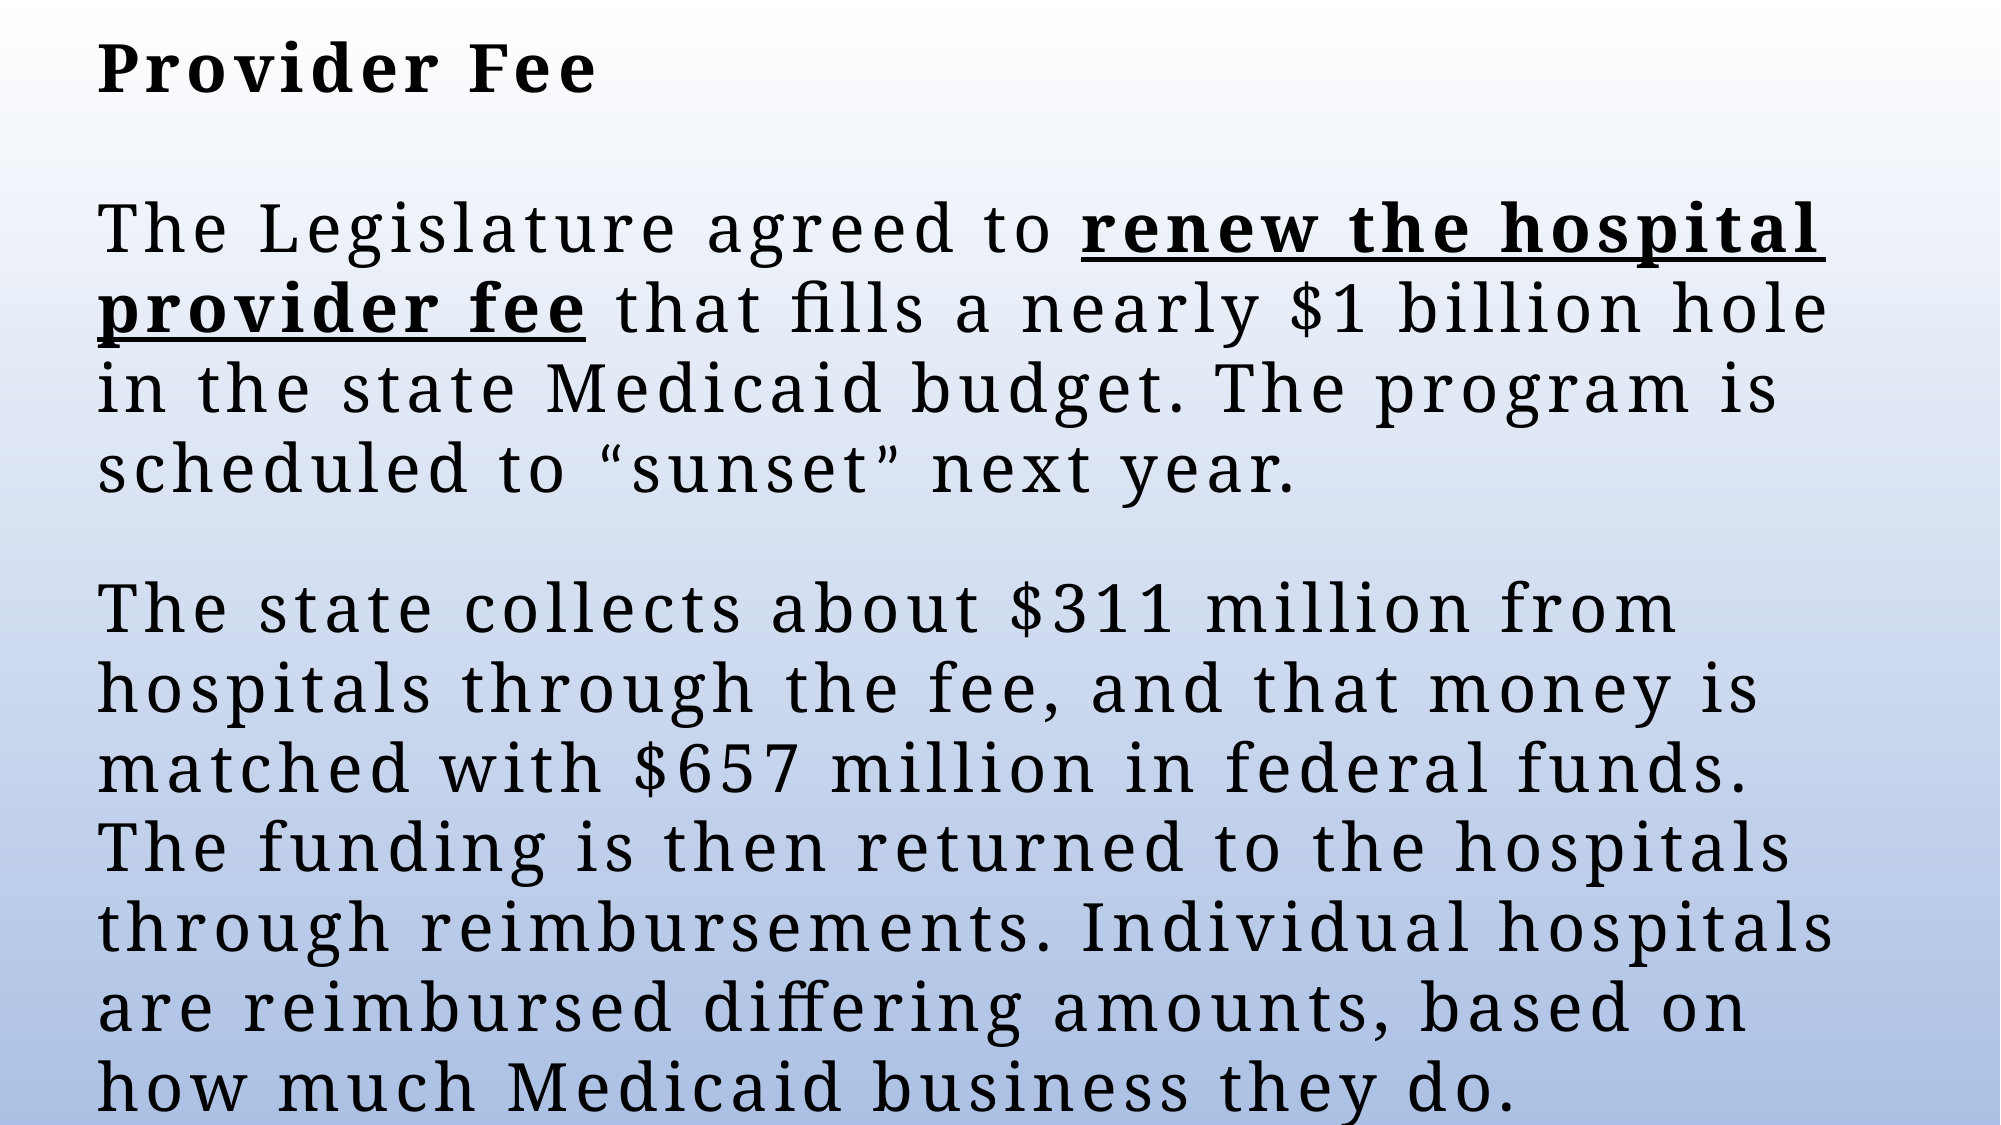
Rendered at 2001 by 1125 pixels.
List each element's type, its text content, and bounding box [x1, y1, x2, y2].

text_box Provider Fee The Legislature agreed to renew the hospital provider fee that fills a nearly $1 billion hole in the state Medicaid budget. The program is scheduled to “sunset” next year. The state collects about $311 million from hospitals through the fee, and that money is matched with $657 million in federal funds. The funding is then returned to the hospitals through reimbursements. Individual hospitals are reimbursed differing amounts, based on how much Medicaid business they do. [82, 18, 1886, 1125]
